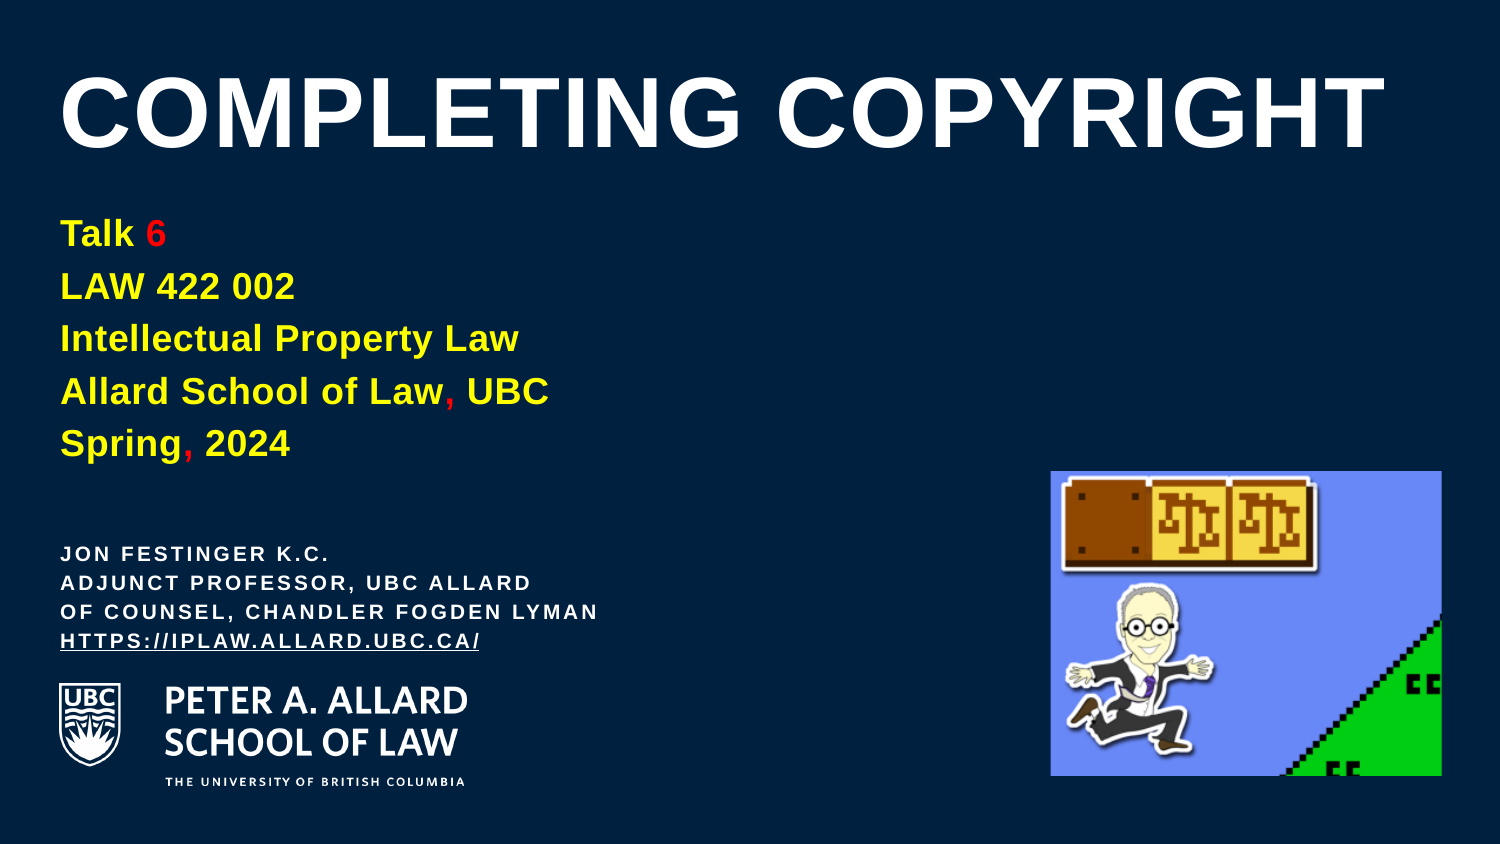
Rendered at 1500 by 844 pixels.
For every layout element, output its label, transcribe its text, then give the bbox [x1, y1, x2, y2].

picture [1050, 470, 1442, 777]
list Completing Copyright [59, 8, 1500, 163]
picture [59, 683, 467, 786]
list Talk 6 LAW 422 002 Intellectual Property Law Allard School of Law, UBC Spring, 2024 [60, 209, 951, 517]
list Jon Festinger K.C. Adjunct Professor, UBC Allard Of Counsel, Chandler Fogden Lyman https://iplaw.allard.ubc.ca/ [60, 540, 951, 718]
